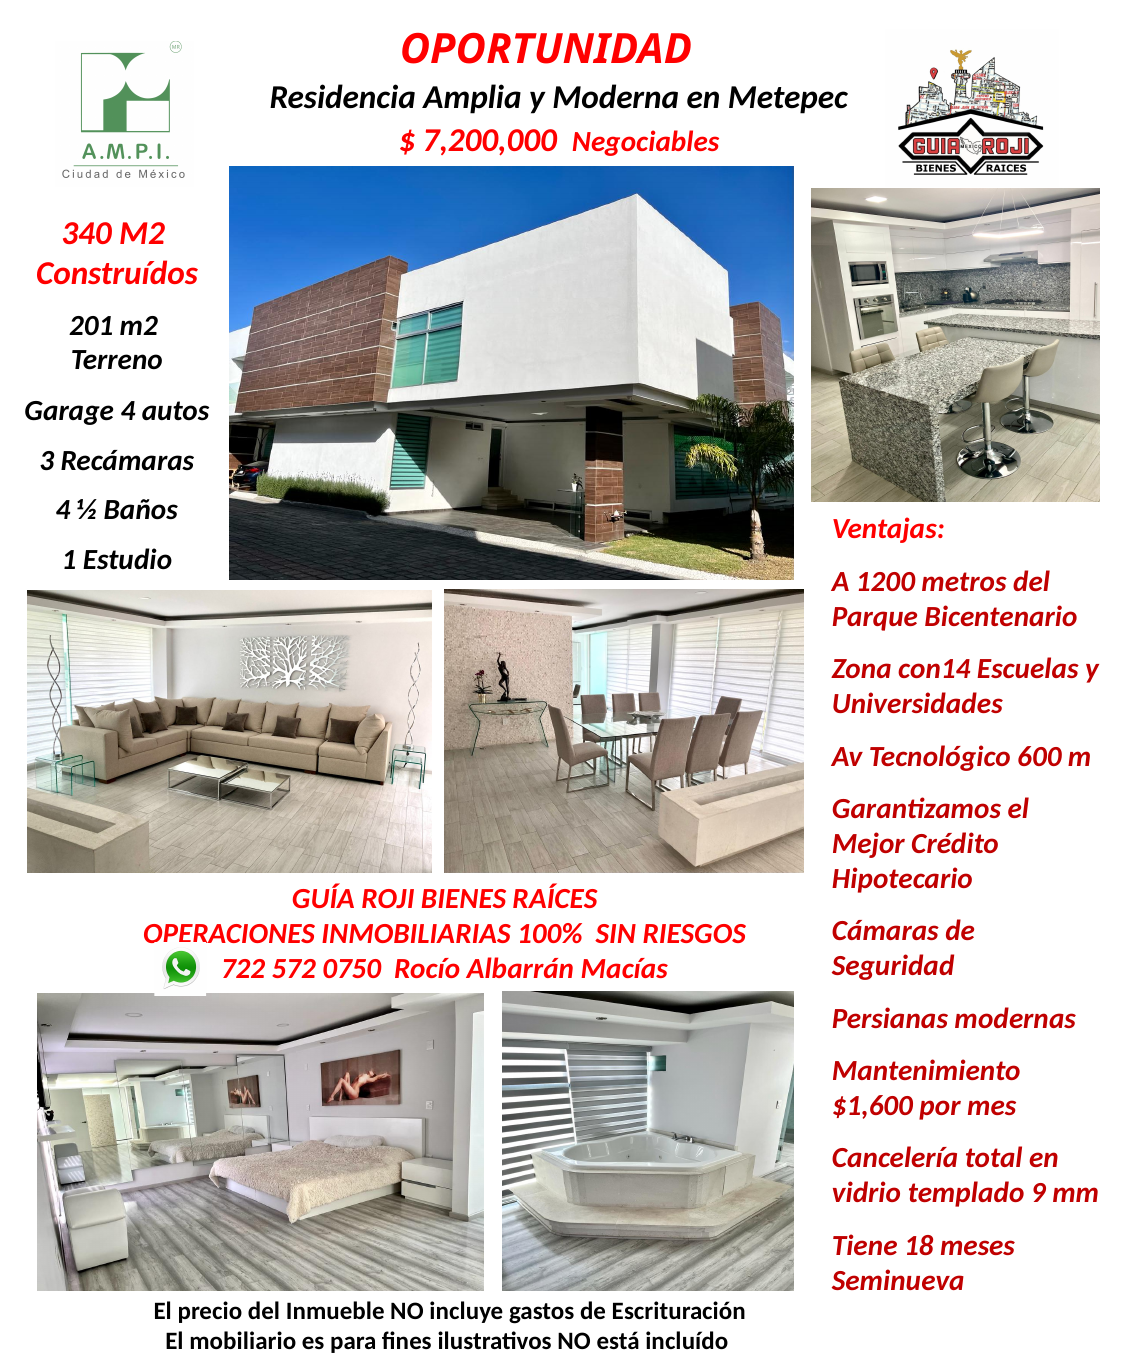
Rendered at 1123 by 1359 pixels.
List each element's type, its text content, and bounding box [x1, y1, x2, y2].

text_box Ventajas: A 1200 metros del Parque Bicentenario Zona con14 Escuelas y Universidades Av Tecnológico 600 m Garantizamos el Mejor Crédito Hipotecario Cámaras de Seguridad Persianas modernas Mantenimiento $1,600 por mes Cancelería total en vidrio templado 9 mm Tiene 18 meses Seminueva [817, 502, 1118, 1304]
text_box El precio del Inmueble NO incluye gastos de Escrituración El mobiliario es para fines ilustrativos NO está incluído [138, 1287, 763, 1359]
text_box Residencia Amplia y Moderna en Metepec [254, 67, 864, 123]
picture [37, 942, 484, 1291]
picture [502, 991, 794, 1291]
text_box 340 M2 Construídos 201 m2 Terreno Garage 4 autos 3 Recámaras 4 ½ Baños 1 Estudio [0, 203, 234, 583]
picture [444, 589, 804, 873]
picture [55, 41, 194, 187]
picture [885, 29, 1059, 187]
text_box GUÍA ROJI BIENES RAÍCES OPERACIONES INMOBILIARIAS 100% SIN RIESGOS 722 572 0750 Rocío Albarrán Macías [128, 872, 762, 993]
title OPORTUNIDAD [354, 35, 738, 67]
text_box $ 7,200,000 Negociables [383, 123, 735, 166]
picture [27, 589, 432, 873]
picture [229, 166, 794, 580]
picture [811, 188, 1100, 502]
